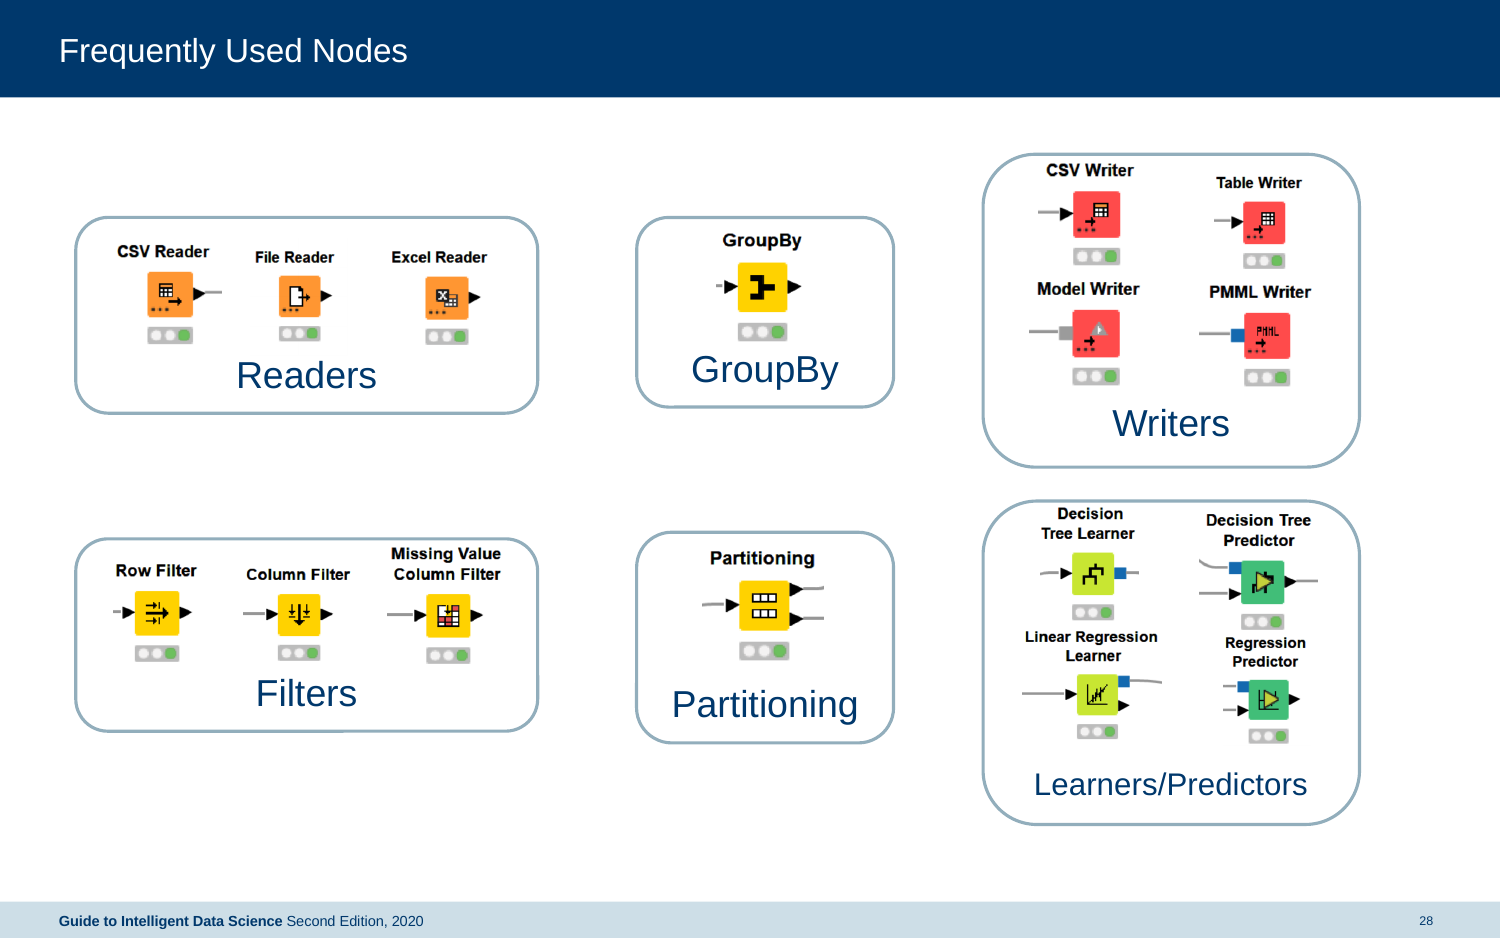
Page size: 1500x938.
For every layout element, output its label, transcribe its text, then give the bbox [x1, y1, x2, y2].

text_box GroupBy [635, 216, 895, 409]
text_box Readers [74, 216, 539, 415]
picture [1029, 150, 1151, 400]
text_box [75, 538, 538, 732]
picture [1040, 492, 1139, 624]
picture [250, 238, 348, 357]
picture [384, 241, 494, 357]
picture [1199, 167, 1331, 408]
text_box Partitioning [635, 531, 895, 744]
picture [702, 538, 824, 667]
slide_number 28 [1411, 900, 1442, 938]
picture [1199, 504, 1318, 746]
picture [1022, 628, 1161, 743]
text_box Writers [982, 153, 1361, 469]
text_box Learners/Predictors [982, 499, 1361, 826]
picture [113, 241, 222, 349]
title Frequently Used Nodes [58, 28, 1442, 70]
footer Guide to Intelligent Data Science Second Edition, 2020 [58, 900, 717, 938]
picture [716, 223, 810, 346]
